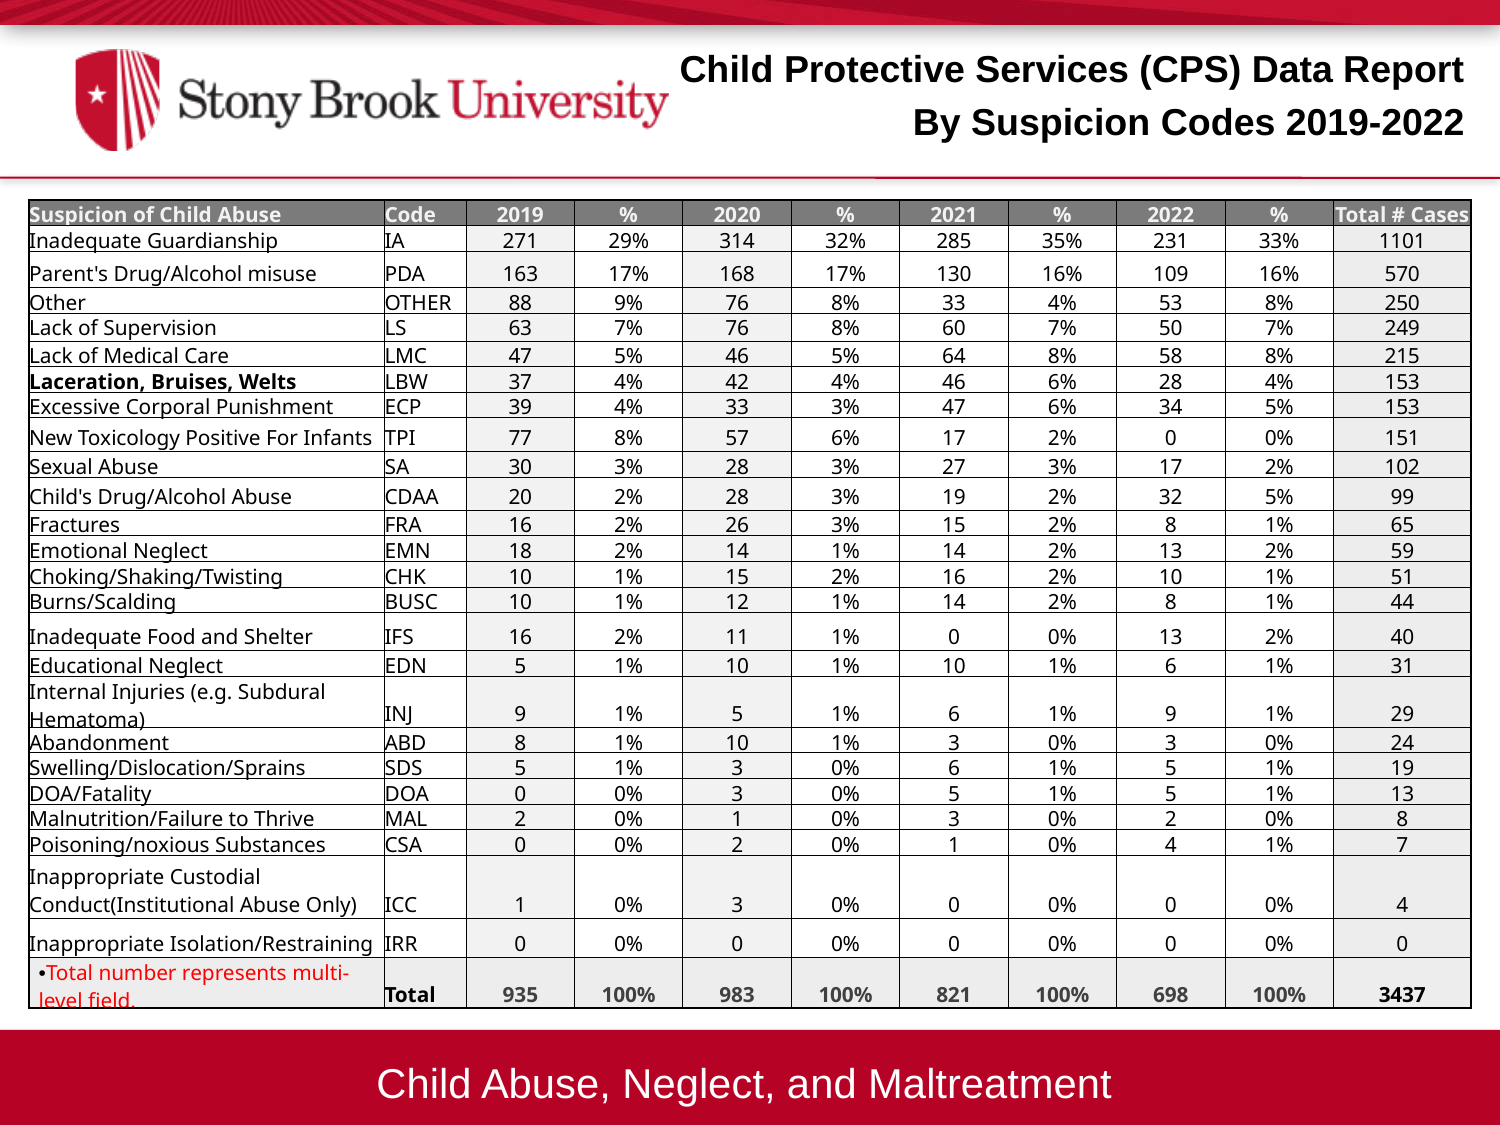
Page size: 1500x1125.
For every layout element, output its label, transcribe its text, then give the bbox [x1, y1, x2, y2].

table_cell 46 [683, 342, 791, 366]
table_cell 2% [575, 511, 682, 535]
table_cell Inadequate Guardianship [30, 226, 384, 251]
table_cell 8% [792, 314, 899, 341]
table_cell 0% [1009, 830, 1116, 855]
table_cell 2% [1009, 511, 1116, 535]
table_cell 163 [467, 252, 574, 287]
table_cell 33% [1226, 226, 1333, 251]
table_cell DOA/Fatality [30, 779, 384, 804]
table_cell 65 [1334, 511, 1470, 535]
table_cell 168 [683, 252, 791, 287]
table_cell 9% [575, 288, 682, 313]
table_cell 19 [900, 478, 1008, 510]
table_cell 1% [1226, 562, 1333, 587]
table_cell 3 [683, 856, 791, 918]
table_cell PDA [385, 252, 466, 287]
table_header 2021 [900, 201, 1008, 225]
table_cell 0 [1117, 856, 1225, 918]
table_cell 9 [467, 677, 574, 727]
table_cell 8 [1117, 588, 1225, 612]
table_cell 3 [683, 753, 791, 778]
table_cell 0 [683, 919, 791, 957]
table_cell 1% [575, 753, 682, 778]
table_cell 5 [1117, 753, 1225, 778]
table_cell 42 [683, 367, 791, 392]
table_cell Emotional Neglect [30, 536, 384, 561]
table_cell 1% [792, 588, 899, 612]
table_cell 28 [683, 452, 791, 477]
table_cell 12 [683, 588, 791, 612]
table_cell 27 [900, 452, 1008, 477]
table_cell 5% [575, 342, 682, 366]
table_cell 0 [467, 830, 574, 855]
table_cell 88 [467, 288, 574, 313]
table_cell 5 [467, 651, 574, 676]
table_cell 102 [1334, 452, 1470, 477]
table_cell 7 [1334, 830, 1470, 855]
table_cell 16% [1226, 252, 1333, 287]
table_cell INJ [385, 677, 466, 727]
table_cell 100% [1009, 958, 1116, 1007]
table_cell 5% [792, 342, 899, 366]
table_cell 3% [792, 511, 899, 535]
table_cell 2 [467, 805, 574, 829]
table_cell 570 [1334, 252, 1470, 287]
table_cell 0% [575, 856, 682, 918]
table_cell 0% [1009, 919, 1116, 957]
table_cell 76 [683, 288, 791, 313]
table_cell 17 [900, 418, 1008, 451]
table_cell 15 [900, 511, 1008, 535]
table_cell 1% [1226, 588, 1333, 612]
table_cell 32% [792, 226, 899, 251]
table_cell 0% [1226, 805, 1333, 829]
table_cell Internal Injuries (e.g. Subdural Hematoma) [30, 677, 384, 727]
table_cell 0% [792, 856, 899, 918]
table_cell 3% [1009, 452, 1116, 477]
table_cell Inappropriate Custodial Conduct(Institutional Abuse Only) [30, 856, 384, 918]
table_cell 1101 [1334, 226, 1470, 251]
table_cell Laceration, Bruises, Welts [30, 367, 384, 392]
table_cell IFS [385, 613, 466, 650]
table_cell 8% [1226, 342, 1333, 366]
table_cell 1% [792, 613, 899, 650]
table_cell 249 [1334, 314, 1470, 341]
table_cell 35% [1009, 226, 1116, 251]
table_cell 2% [1009, 478, 1116, 510]
table_cell 6 [900, 753, 1008, 778]
table_cell 2% [1009, 536, 1116, 561]
table_cell 151 [1334, 418, 1470, 451]
table_cell 10 [900, 651, 1008, 676]
table_cell MAL [385, 805, 466, 829]
table_cell 8% [1009, 342, 1116, 366]
table_cell Fractures [30, 511, 384, 535]
table_cell 7% [1009, 314, 1116, 341]
table_cell 0% [575, 919, 682, 957]
table_cell 76 [683, 314, 791, 341]
table_cell 17 [1117, 452, 1225, 477]
table_cell 271 [467, 226, 574, 251]
table_cell 1% [575, 562, 682, 587]
table_cell 51 [1334, 562, 1470, 587]
table_cell 2% [1009, 588, 1116, 612]
table_cell 17% [575, 252, 682, 287]
table_cell Educational Neglect [30, 651, 384, 676]
table_cell 1% [1226, 779, 1333, 804]
table_cell 53 [1117, 288, 1225, 313]
table_cell 8% [1226, 288, 1333, 313]
table_cell 6 [1117, 651, 1225, 676]
table_cell 5 [900, 779, 1008, 804]
table_cell 6% [792, 418, 899, 451]
table_cell 100% [792, 958, 899, 1007]
table_cell 16% [1009, 252, 1116, 287]
table_cell 100% [1226, 958, 1333, 1007]
table_cell 0% [1226, 856, 1333, 918]
table_header % [1009, 201, 1116, 225]
table_cell 5 [683, 677, 791, 727]
table_cell 5% [1226, 393, 1333, 417]
table_cell Total [385, 958, 466, 1007]
table_cell 0% [792, 753, 899, 778]
table_cell 16 [467, 511, 574, 535]
table_cell 40 [1334, 613, 1470, 650]
table_cell 1% [575, 651, 682, 676]
table_header Total # Cases [1334, 201, 1470, 225]
table_cell 46 [900, 367, 1008, 392]
table_cell 0% [1226, 418, 1333, 451]
table_header % [792, 201, 899, 225]
table_cell 18 [467, 536, 574, 561]
table_cell 2% [1009, 562, 1116, 587]
table_cell Other [30, 288, 384, 313]
table_cell 4% [575, 367, 682, 392]
table_cell Excessive Corporal Punishment [30, 393, 384, 417]
table_cell 2 [1117, 805, 1225, 829]
table_cell 2% [1226, 452, 1333, 477]
table_cell TPI [385, 418, 466, 451]
table_cell 1% [575, 728, 682, 752]
table_cell 2% [1226, 613, 1333, 650]
table_cell EDN [385, 651, 466, 676]
table_cell 29% [575, 226, 682, 251]
table_cell 8 [1334, 805, 1470, 829]
table_cell 33 [683, 393, 791, 417]
table_cell 0% [1009, 805, 1116, 829]
table_cell EMN [385, 536, 466, 561]
table_cell BUSC [385, 588, 466, 612]
table_cell 10 [683, 728, 791, 752]
text_box Child Abuse, Neglect, and Maltreatment [0, 1049, 1500, 1125]
table_cell 153 [1334, 393, 1470, 417]
table_cell 2% [575, 478, 682, 510]
table_cell 3 [683, 779, 791, 804]
table_cell 0% [792, 779, 899, 804]
table_cell 3% [575, 452, 682, 477]
table_cell 0% [575, 805, 682, 829]
table_cell 20 [467, 478, 574, 510]
table_cell ECP [385, 393, 466, 417]
table_cell 0 [467, 919, 574, 957]
table_cell 24 [1334, 728, 1470, 752]
table_cell 7% [1226, 314, 1333, 341]
table_cell 4% [1226, 367, 1333, 392]
table_cell CSA [385, 830, 466, 855]
table_cell 4% [792, 367, 899, 392]
table_cell 250 [1334, 288, 1470, 313]
table_cell 285 [900, 226, 1008, 251]
table_cell 4% [575, 393, 682, 417]
table_cell 3% [792, 393, 899, 417]
table_cell 14 [683, 536, 791, 561]
table_cell LBW [385, 367, 466, 392]
table_cell •Total number represents multi-level field. [30, 958, 384, 1007]
table_cell 4% [1009, 288, 1116, 313]
table_cell 15 [683, 562, 791, 587]
table_cell 0 [1117, 919, 1225, 957]
table_cell 37 [467, 367, 574, 392]
table_cell 64 [900, 342, 1008, 366]
table_cell Malnutrition/Failure to Thrive [30, 805, 384, 829]
table_cell 100% [575, 958, 682, 1007]
table_cell 8% [575, 418, 682, 451]
table_cell 30 [467, 452, 574, 477]
table_cell SA [385, 452, 466, 477]
table_cell 9 [1117, 677, 1225, 727]
table_cell 4 [1117, 830, 1225, 855]
table_cell OTHER [385, 288, 466, 313]
table_cell Parent's Drug/Alcohol misuse [30, 252, 384, 287]
table_cell Inappropriate Isolation/Restraining [30, 919, 384, 957]
table_cell 215 [1334, 342, 1470, 366]
table_cell 0% [1226, 919, 1333, 957]
table_cell 0 [900, 856, 1008, 918]
table_cell 0 [1334, 919, 1470, 957]
table_cell 17% [792, 252, 899, 287]
table_cell 60 [900, 314, 1008, 341]
table_cell 3 [900, 805, 1008, 829]
table_cell 10 [467, 562, 574, 587]
table_cell 8 [1117, 511, 1225, 535]
table_cell 231 [1117, 226, 1225, 251]
table_cell 13 [1117, 536, 1225, 561]
table_cell 13 [1334, 779, 1470, 804]
table_header % [575, 201, 682, 225]
table_cell 29 [1334, 677, 1470, 727]
table_cell 0% [792, 830, 899, 855]
table_cell Burns/Scalding [30, 588, 384, 612]
table_cell 1% [1009, 753, 1116, 778]
table_cell IRR [385, 919, 466, 957]
table_cell 11 [683, 613, 791, 650]
table_cell 39 [467, 393, 574, 417]
table_cell 0% [1009, 728, 1116, 752]
table_cell Choking/Shaking/Twisting [30, 562, 384, 587]
table_cell 1% [1226, 511, 1333, 535]
table_cell 0% [1226, 728, 1333, 752]
table_cell 2% [792, 562, 899, 587]
table_cell 1 [900, 830, 1008, 855]
table_cell 1% [792, 728, 899, 752]
table_cell Abandonment [30, 728, 384, 752]
table_cell 1% [1009, 677, 1116, 727]
table_cell 10 [467, 588, 574, 612]
table_cell 0% [792, 919, 899, 957]
table_header Suspicion of Child Abuse [30, 201, 384, 225]
table_cell 3% [792, 452, 899, 477]
table_cell 44 [1334, 588, 1470, 612]
table_cell 13 [1117, 613, 1225, 650]
table_cell 983 [683, 958, 791, 1007]
table_cell 1 [467, 856, 574, 918]
table_cell 0 [1117, 418, 1225, 451]
table_cell Swelling/Dislocation/Sprains [30, 753, 384, 778]
table_cell 14 [900, 588, 1008, 612]
table_cell 58 [1117, 342, 1225, 366]
table_cell 63 [467, 314, 574, 341]
table_cell Child's Drug/Alcohol Abuse [30, 478, 384, 510]
table_cell 698 [1117, 958, 1225, 1007]
table_cell 32 [1117, 478, 1225, 510]
table_cell 34 [1117, 393, 1225, 417]
table_cell Lack of Supervision [30, 314, 384, 341]
table_cell FRA [385, 511, 466, 535]
table_cell 5 [467, 753, 574, 778]
table_cell 0% [1009, 613, 1116, 650]
table_cell 0% [575, 779, 682, 804]
table_cell ABD [385, 728, 466, 752]
table_header 2022 [1117, 201, 1225, 225]
table_cell 0% [1009, 856, 1116, 918]
table_cell 1% [575, 677, 682, 727]
table_cell IA [385, 226, 466, 251]
table_cell 99 [1334, 478, 1470, 510]
table_cell 0% [575, 830, 682, 855]
table_cell ICC [385, 856, 466, 918]
table_cell 33 [900, 288, 1008, 313]
list Child Protective Services (CPS) Data Report By Suspicion Codes 2019-2022 [650, 37, 1476, 100]
table_cell 2% [575, 536, 682, 561]
table_cell 57 [683, 418, 791, 451]
table_cell DOA [385, 779, 466, 804]
table_cell Inadequate Food and Shelter [30, 613, 384, 650]
table_cell 6% [1009, 367, 1116, 392]
table_cell 26 [683, 511, 791, 535]
table_cell 821 [900, 958, 1008, 1007]
table_cell New Toxicology Positive For Infants [30, 418, 384, 451]
table_cell Lack of Medical Care [30, 342, 384, 366]
table_cell 1% [1226, 651, 1333, 676]
table_cell 31 [1334, 651, 1470, 676]
table_cell 6 [900, 677, 1008, 727]
table_cell Poisoning/noxious Substances [30, 830, 384, 855]
table_cell 109 [1117, 252, 1225, 287]
table_cell 14 [900, 536, 1008, 561]
table_cell 1% [1009, 779, 1116, 804]
table_cell 2% [575, 613, 682, 650]
table_cell 10 [683, 651, 791, 676]
table_cell 1% [1226, 830, 1333, 855]
table_cell 1% [1226, 677, 1333, 727]
table_header 2020 [683, 201, 791, 225]
table_cell 1% [575, 588, 682, 612]
table_cell CHK [385, 562, 466, 587]
table_cell 7% [575, 314, 682, 341]
table_cell 1% [792, 651, 899, 676]
table_cell 5% [1226, 478, 1333, 510]
table_cell 1 [683, 805, 791, 829]
table_cell 2 [683, 830, 791, 855]
table_cell 1% [792, 677, 899, 727]
table_cell Sexual Abuse [30, 452, 384, 477]
table_cell 59 [1334, 536, 1470, 561]
table_cell 935 [467, 958, 574, 1007]
table_cell 3% [792, 478, 899, 510]
table_cell 16 [467, 613, 574, 650]
table_cell 8% [792, 288, 899, 313]
table_cell 77 [467, 418, 574, 451]
table_cell LMC [385, 342, 466, 366]
table_cell 130 [900, 252, 1008, 287]
table_cell 3 [900, 728, 1008, 752]
table_cell 3437 [1334, 958, 1470, 1007]
table_cell 16 [900, 562, 1008, 587]
table_cell 10 [1117, 562, 1225, 587]
table_cell 0 [467, 779, 574, 804]
table_cell 47 [900, 393, 1008, 417]
table_cell CDAA [385, 478, 466, 510]
table_cell SDS [385, 753, 466, 778]
table_cell 1% [1009, 651, 1116, 676]
table_cell 47 [467, 342, 574, 366]
table_cell 0 [900, 613, 1008, 650]
table_cell 19 [1334, 753, 1470, 778]
table_cell 5 [1117, 779, 1225, 804]
table_cell 1% [1226, 753, 1333, 778]
table_cell 6% [1009, 393, 1116, 417]
table_header 2019 [467, 201, 574, 225]
table_cell 0 [900, 919, 1008, 957]
table_cell 314 [683, 226, 791, 251]
table_cell 4 [1334, 856, 1470, 918]
table_cell 28 [683, 478, 791, 510]
table_cell 50 [1117, 314, 1225, 341]
table_cell 8 [467, 728, 574, 752]
table_cell 0% [792, 805, 899, 829]
table_cell 2% [1009, 418, 1116, 451]
table_cell 2% [1226, 536, 1333, 561]
table_cell 3 [1117, 728, 1225, 752]
picture [0, 0, 1500, 25]
table_cell LS [385, 314, 466, 341]
table_header % [1226, 201, 1333, 225]
table_cell 1% [792, 536, 899, 561]
table_header Code [385, 201, 466, 225]
table_cell 28 [1117, 367, 1225, 392]
table_cell 153 [1334, 367, 1470, 392]
